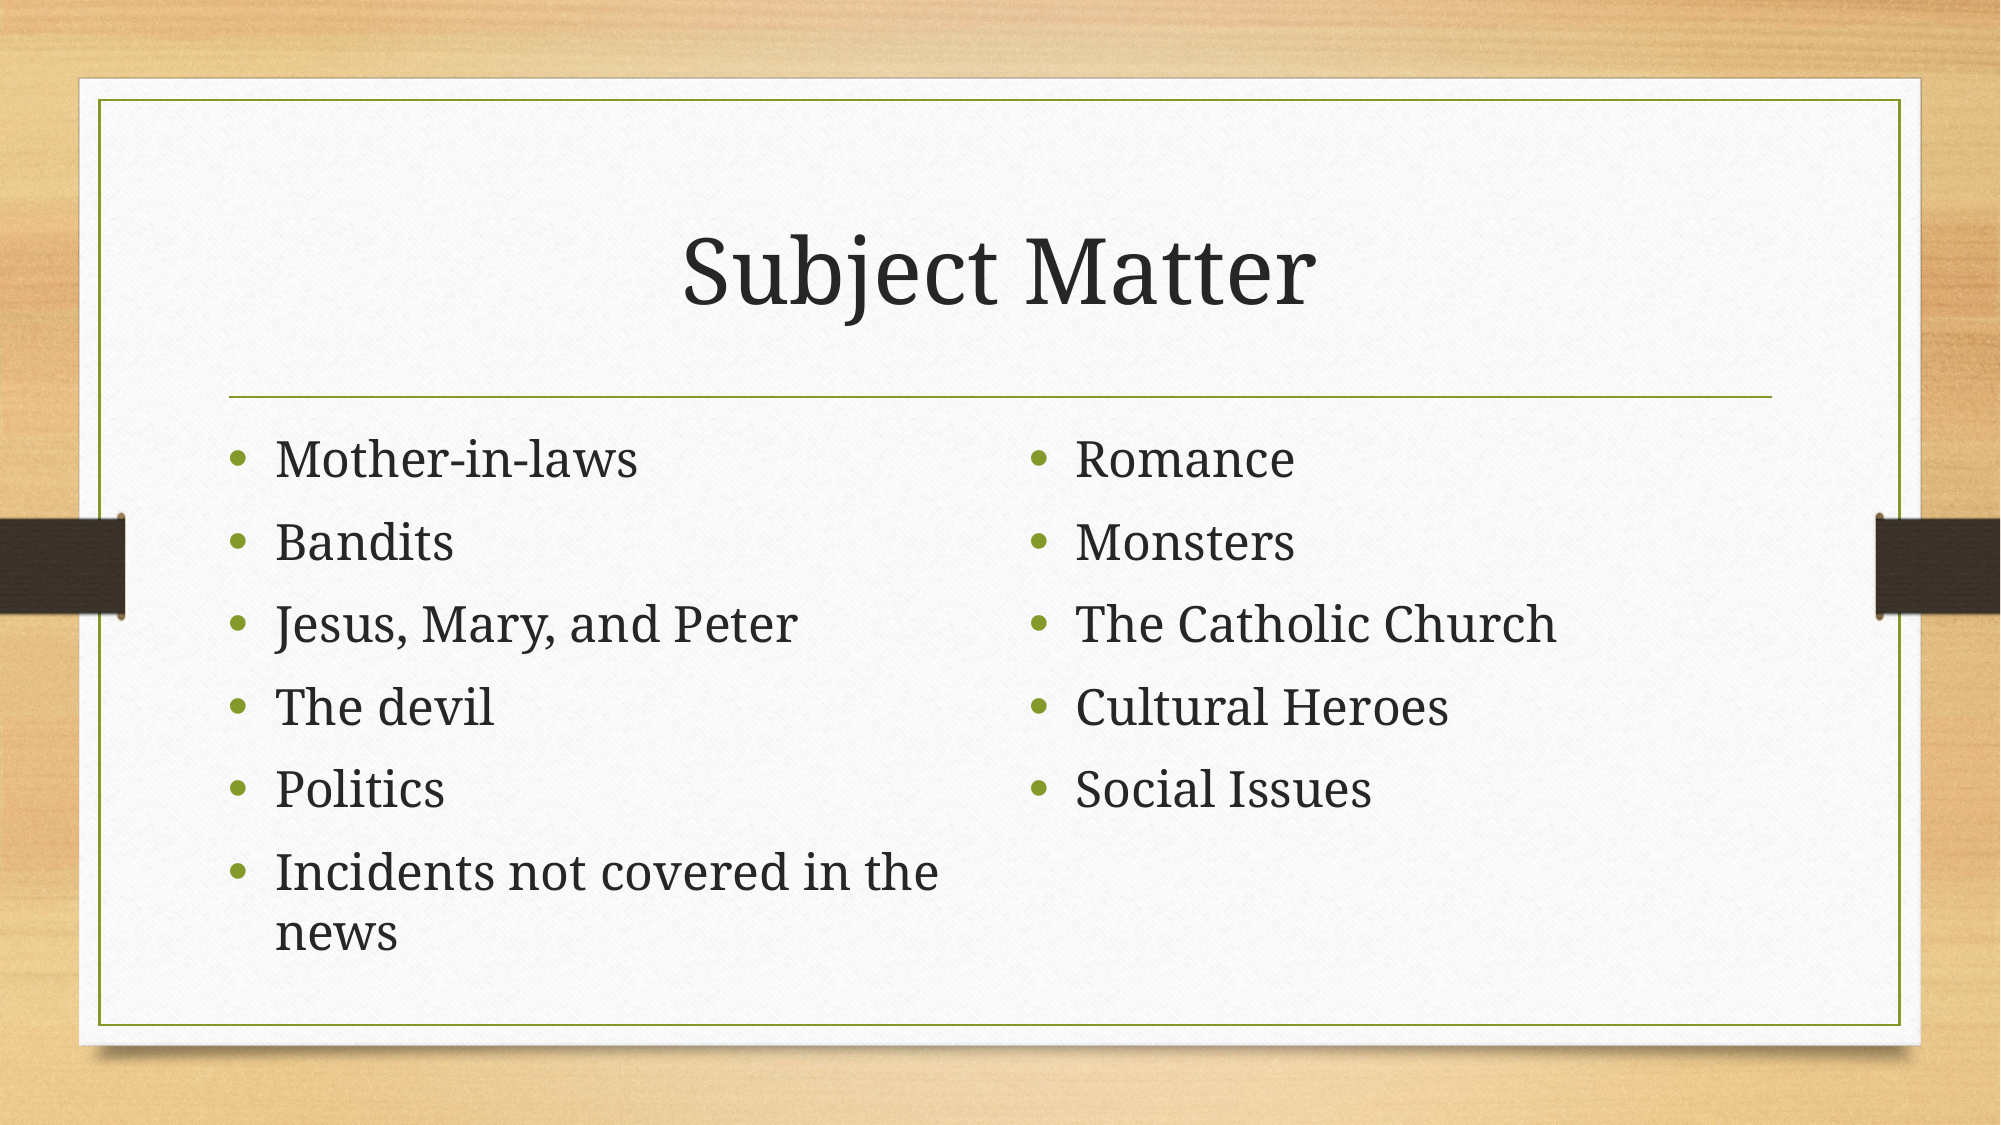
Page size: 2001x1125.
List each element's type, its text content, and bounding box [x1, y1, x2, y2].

picture [0, 0, 2001, 1125]
list Mother-in-laws Bandits Jesus, Mary, and Peter The devil Politics Incidents not covered in the news [212, 419, 988, 964]
list Romance Monsters The Catholic Church Cultural Heroes Social Issues [1013, 419, 1789, 964]
title Subject Matter [212, 160, 1788, 376]
